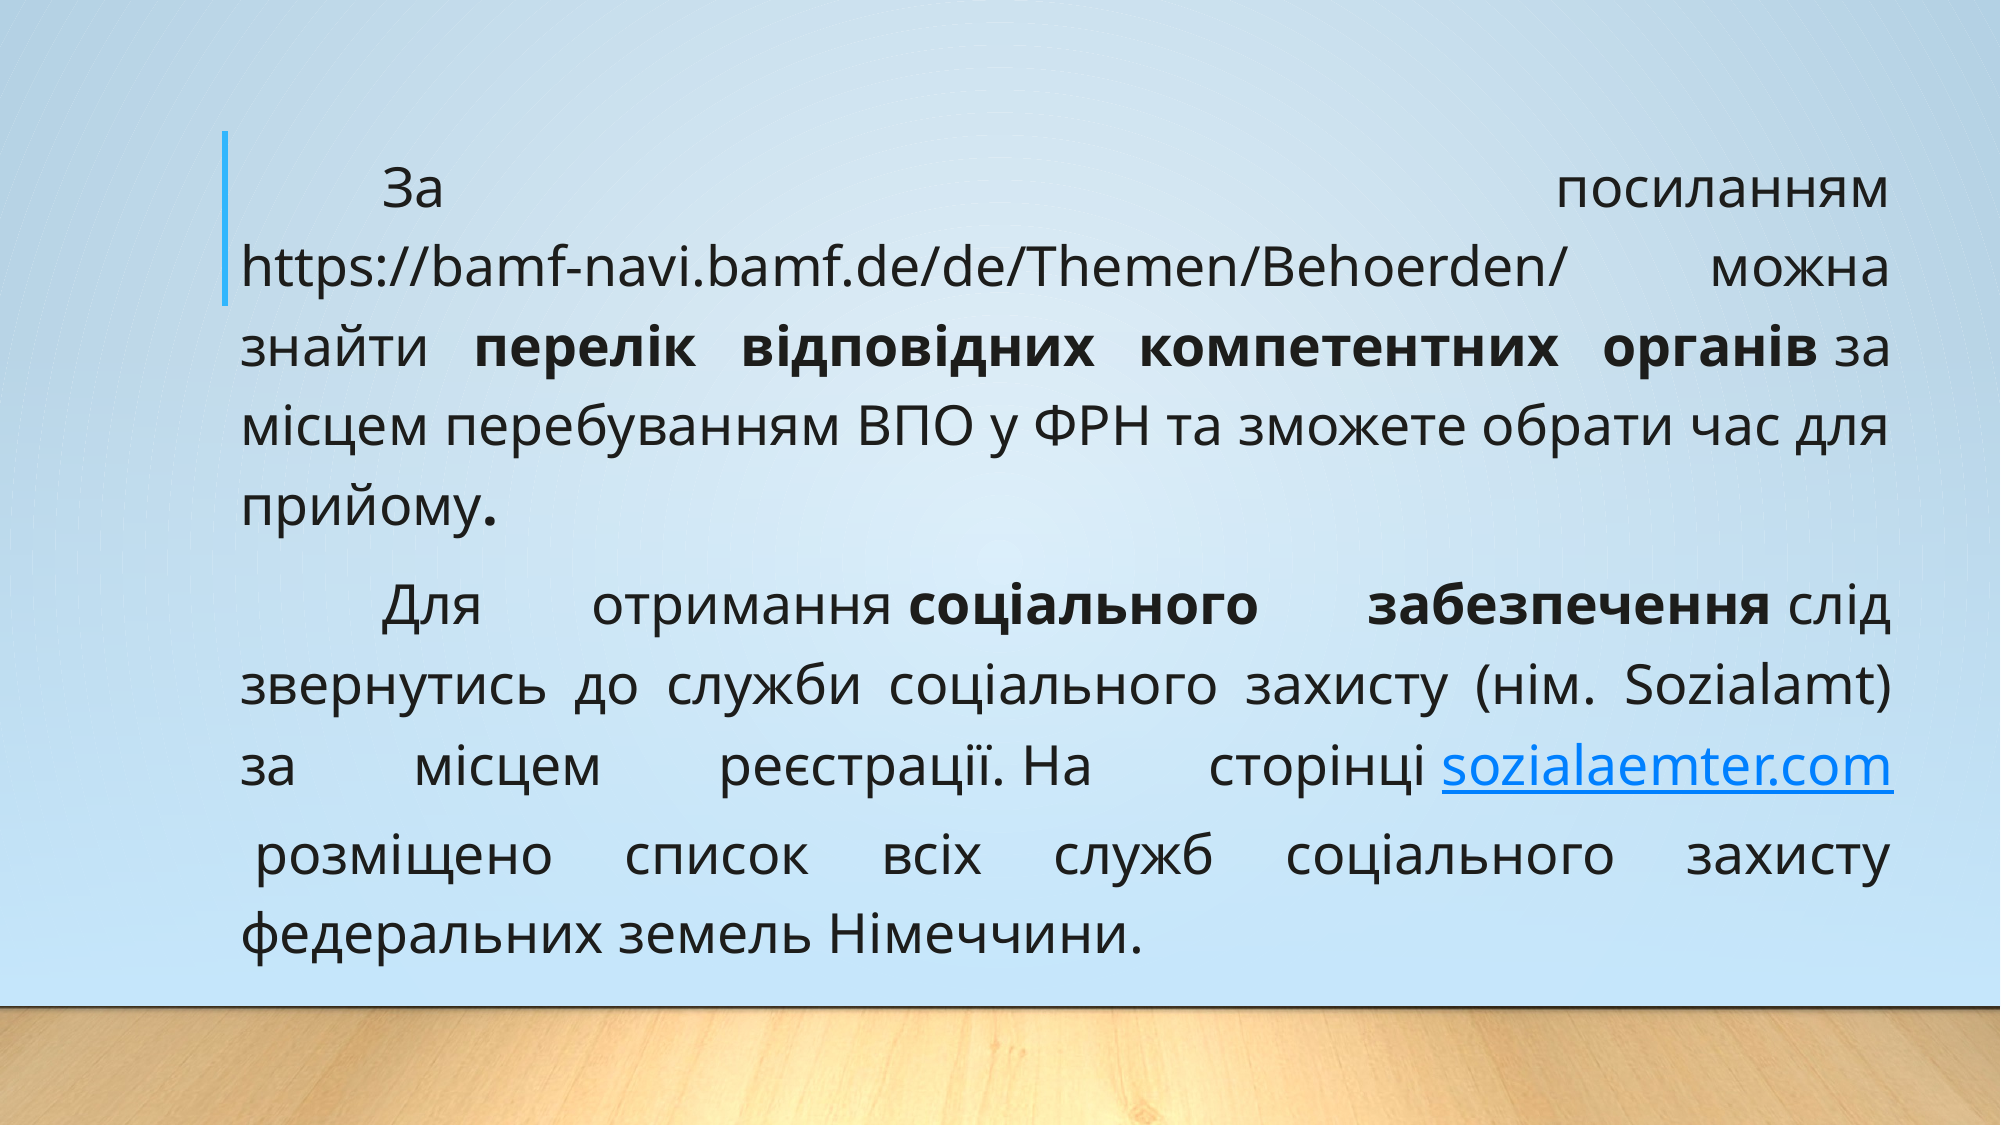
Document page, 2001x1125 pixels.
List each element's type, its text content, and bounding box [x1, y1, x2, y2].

list За посиланням https://bamf-navi.bamf.de/de/Themen/Behoerden/ можна знайти перелік відповідних компетентних органів за місцем перебуванням ВПО у ФРН та зможете обрати час для прийому. Для отримання соціального забезпечення слід звернутись до служби соціального захисту (нім. Sozialamt) за місцем реєстрації. На сторінці sozialaemter.com розміщено список всіх служб соціального захисту федеральних земель Німеччини. [225, 131, 1908, 976]
picture [0, 1006, 2000, 1125]
